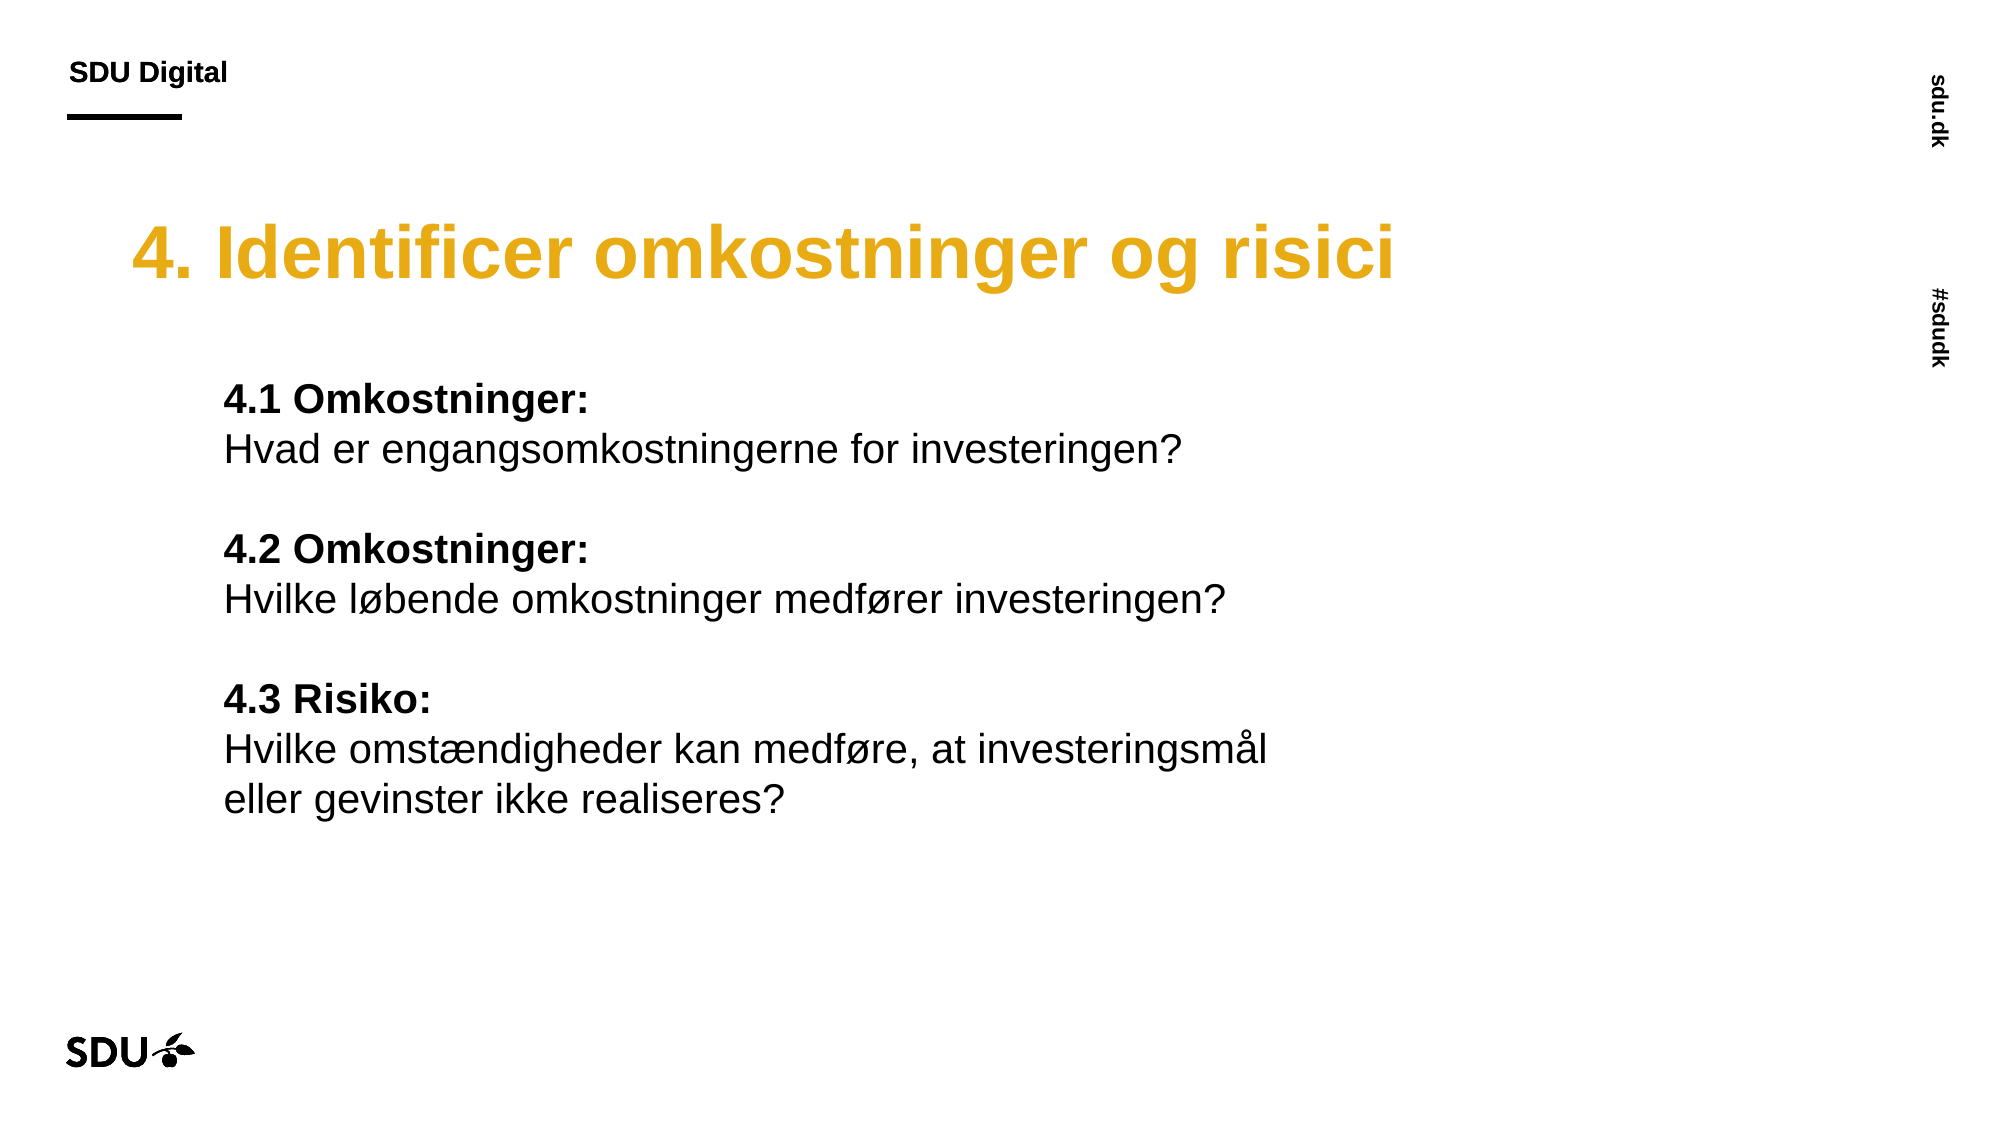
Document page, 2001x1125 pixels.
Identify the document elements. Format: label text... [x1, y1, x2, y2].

title 4. Identificer omkostninger og risici [132, 208, 1839, 347]
text_box 4.1 Omkostninger: Hvad er engangsomkostningerne for investeringen? 4.2 Omkostninger: Hvilke løbende omkostninger medfører investeringen? 4.3 Risiko: Hvilke omstændigheder kan medføre, at investeringsmål eller gevinster ikke realiseres? [208, 363, 1677, 829]
